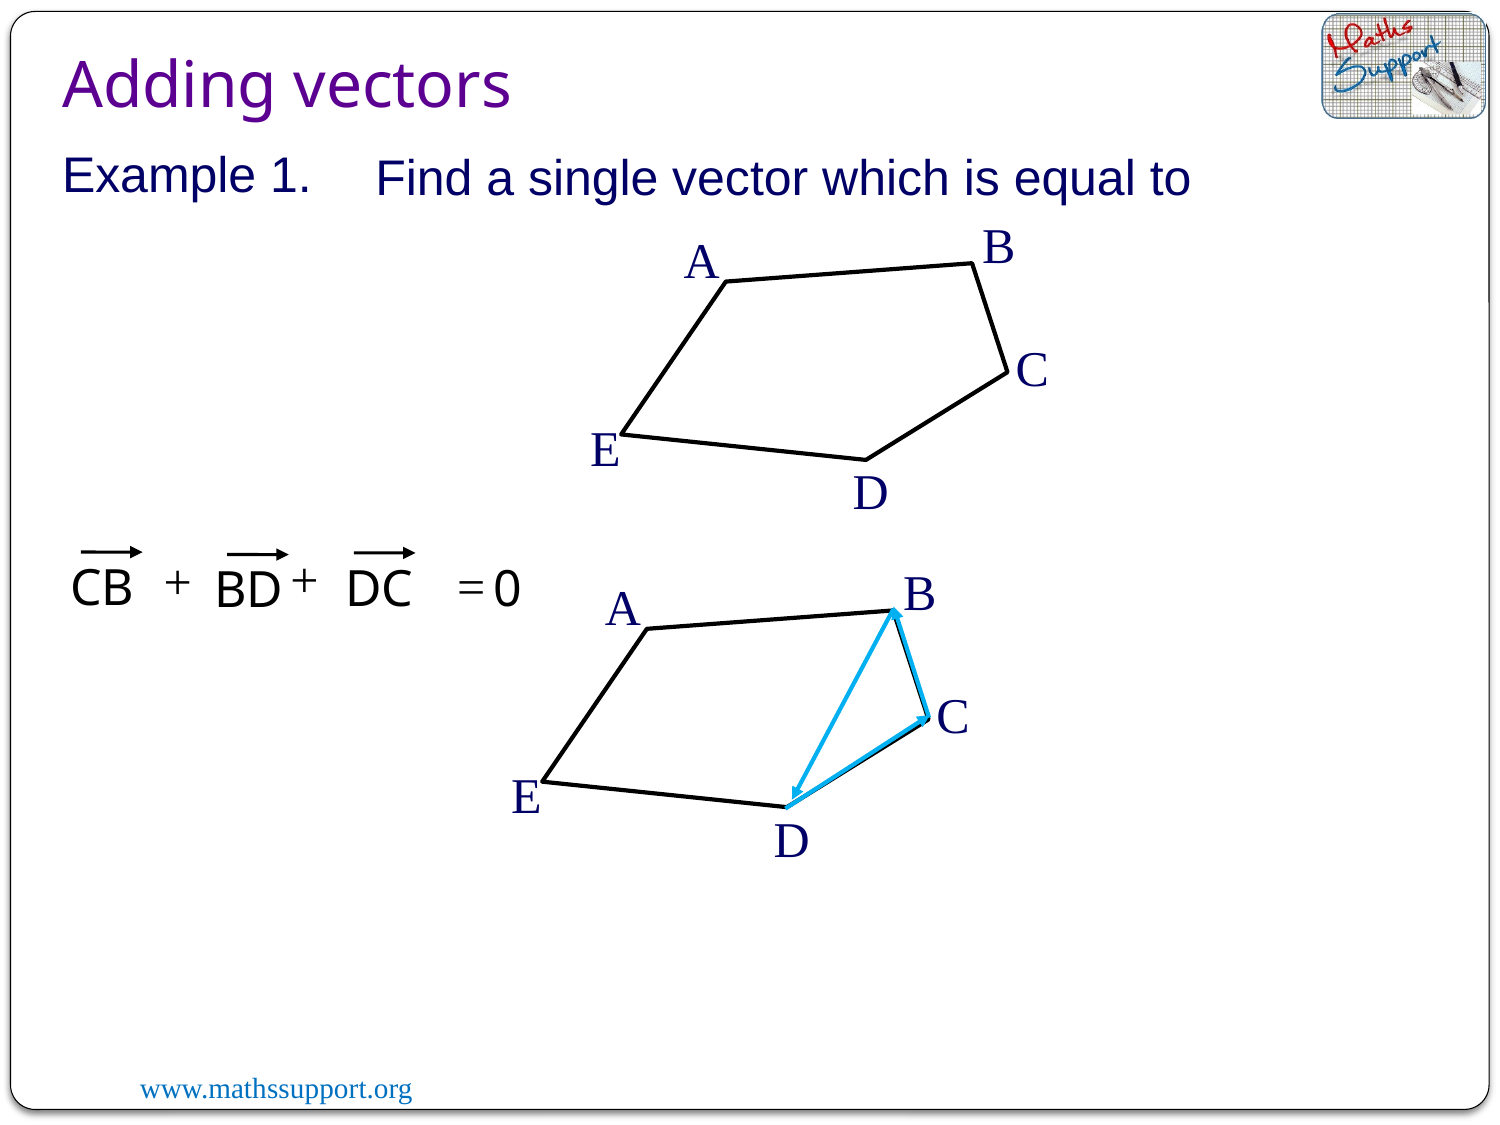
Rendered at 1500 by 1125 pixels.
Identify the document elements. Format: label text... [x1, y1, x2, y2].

text_box CB [55, 547, 150, 623]
text_box D [837, 452, 904, 528]
text_box [1318, 14, 1483, 116]
text_box BD [199, 550, 298, 626]
text_box D [759, 799, 825, 875]
text_box B [888, 553, 952, 629]
text_box = [442, 547, 498, 622]
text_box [791, 608, 894, 713]
picture [1321, 12, 1486, 119]
text_box A [590, 567, 656, 643]
text_box [80, 545, 143, 559]
text_box E [496, 755, 557, 831]
text_box DC [330, 549, 428, 625]
text_box [353, 546, 416, 560]
text_box Adding vectors [47, 35, 1323, 136]
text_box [893, 606, 930, 714]
text_box [557, 617, 785, 806]
text_box Find a single vector which is equal to [360, 138, 1438, 213]
text_box Example 1. [47, 136, 338, 211]
text_box A [668, 220, 735, 296]
text_box C [934, 675, 985, 751]
text_box 0 [478, 549, 537, 625]
text_box + [148, 541, 205, 617]
text_box B [967, 206, 1031, 281]
text_box C [1000, 328, 1064, 404]
text_box + [275, 540, 332, 615]
text_box [636, 262, 1000, 458]
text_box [785, 714, 931, 809]
text_box [130, 1074, 414, 1109]
text_box E [575, 408, 636, 484]
